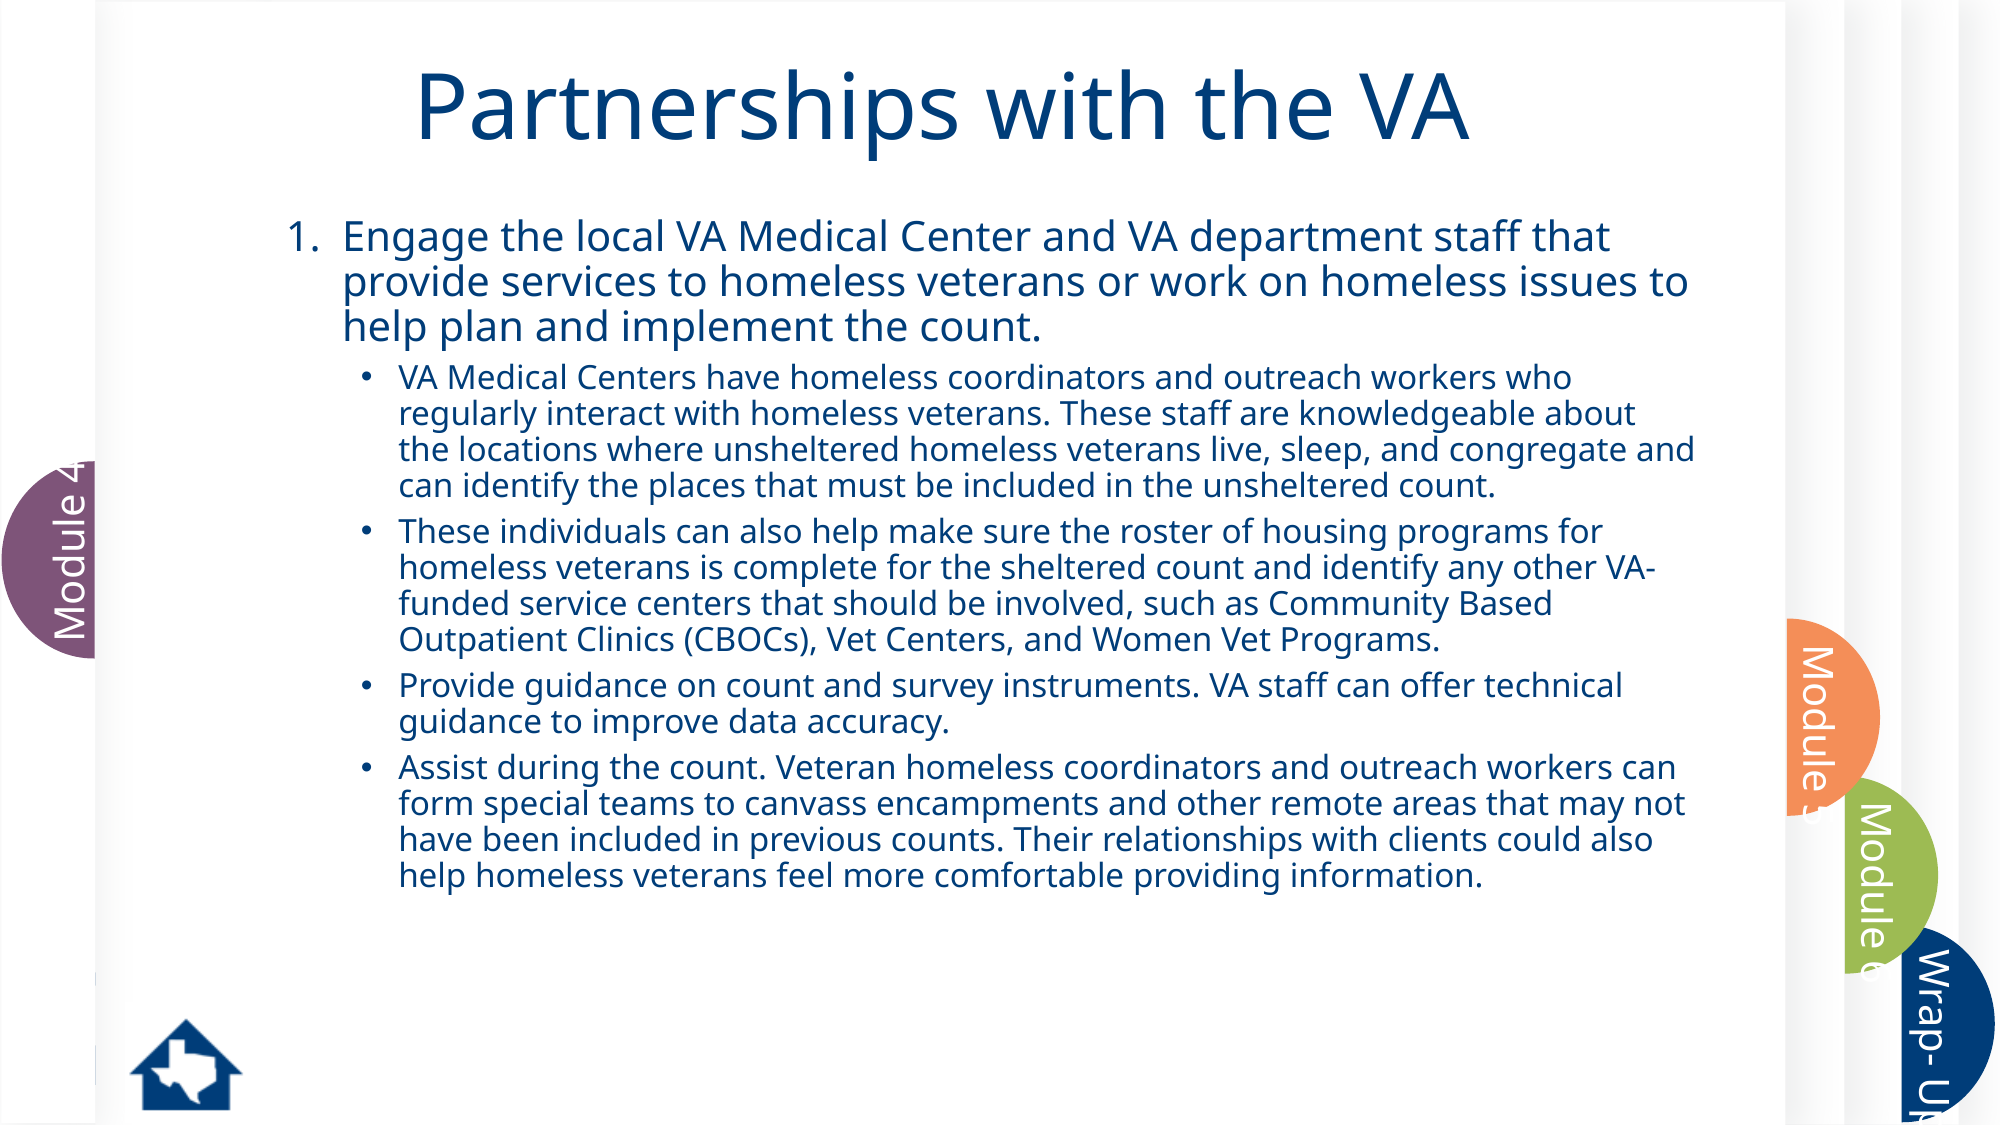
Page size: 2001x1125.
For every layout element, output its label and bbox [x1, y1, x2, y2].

text_box [1, 0, 1994, 1125]
